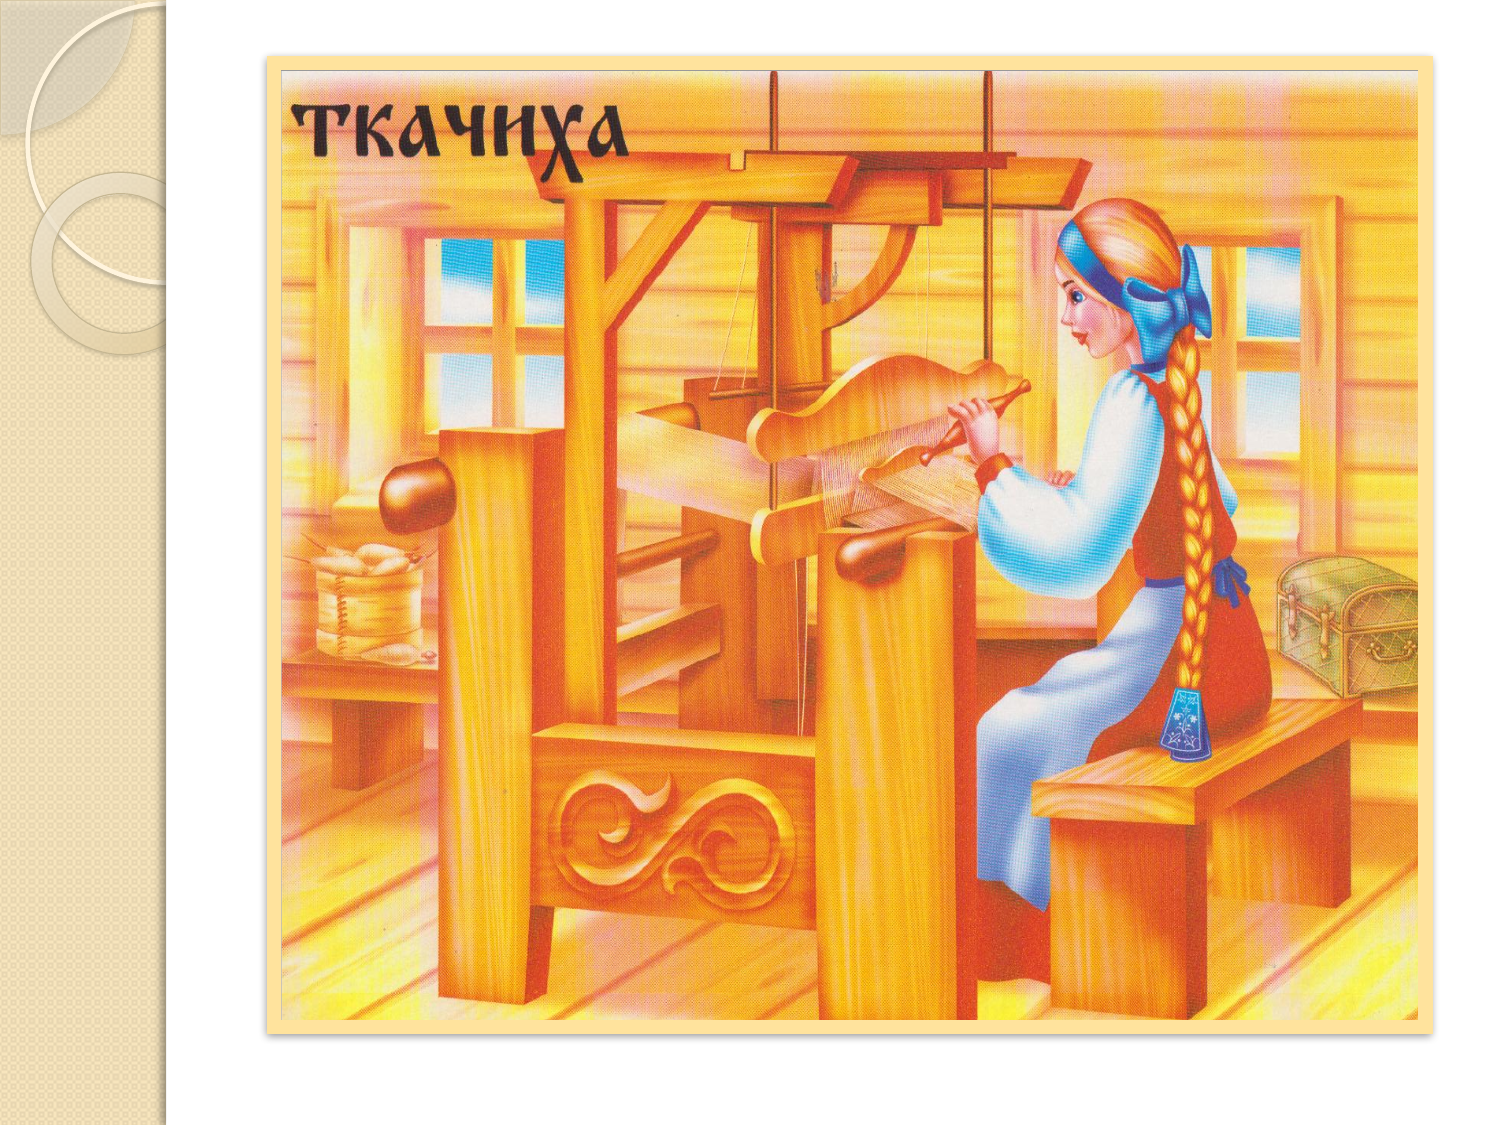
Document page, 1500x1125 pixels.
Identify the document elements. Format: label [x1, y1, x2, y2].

picture [1325, 71, 1418, 1020]
list [374, 0, 1325, 1114]
picture [282, 71, 374, 1020]
